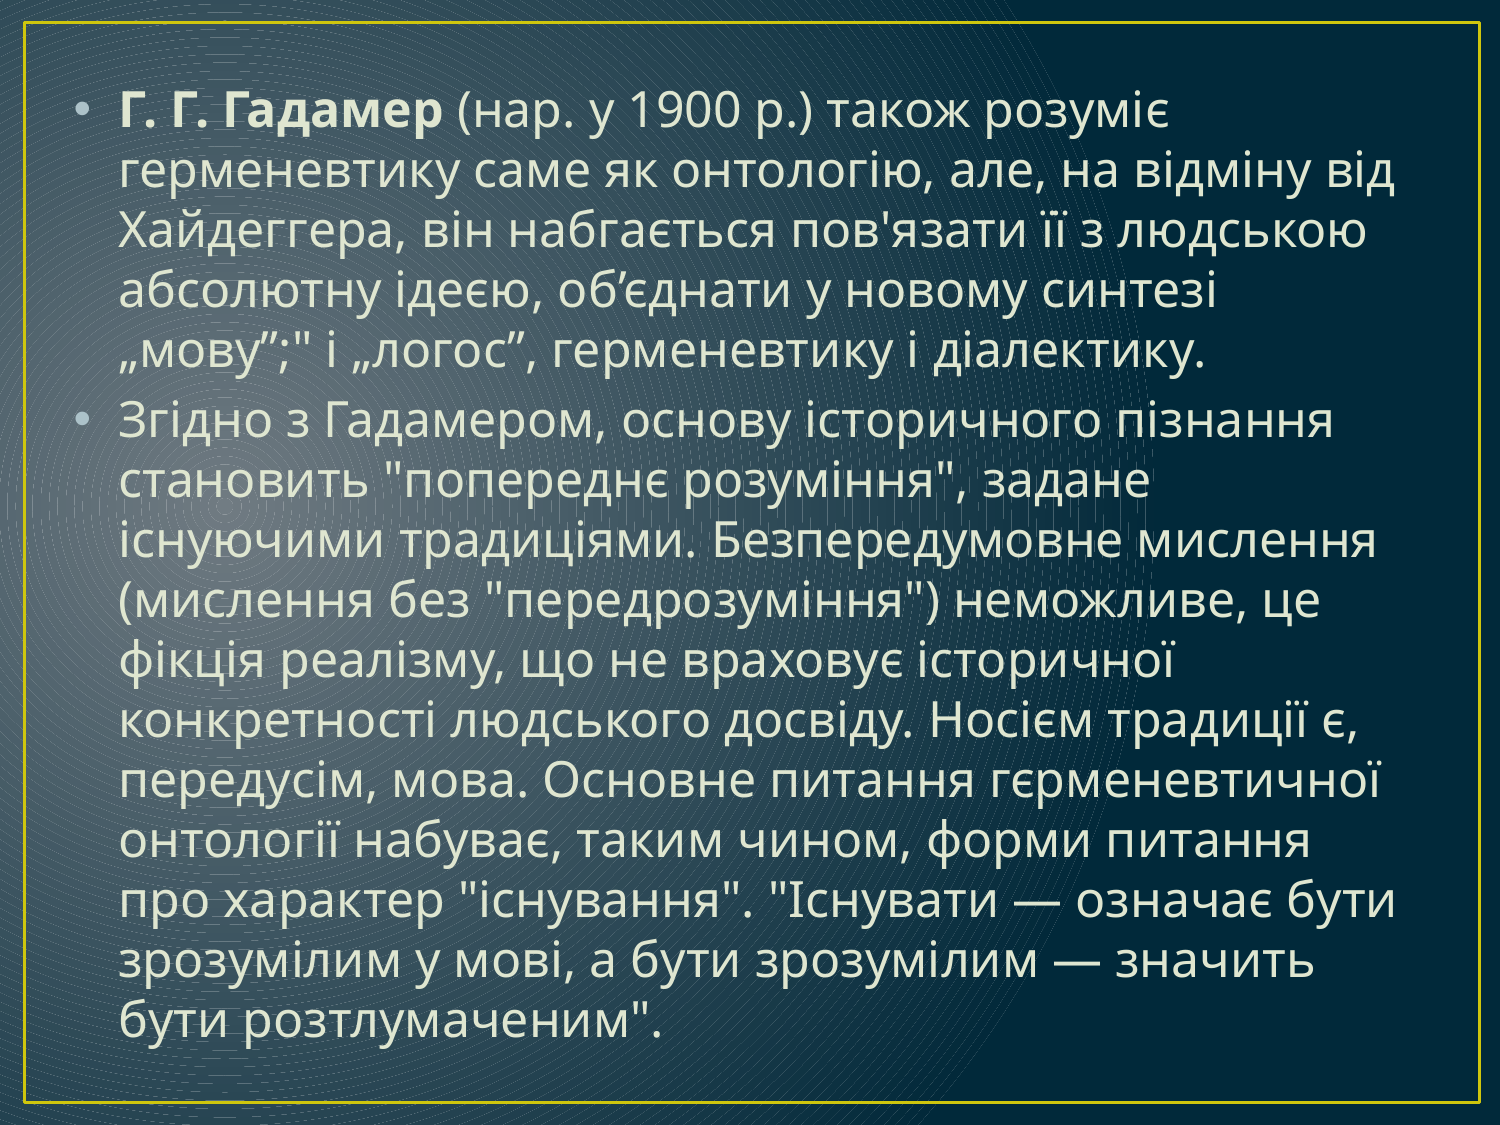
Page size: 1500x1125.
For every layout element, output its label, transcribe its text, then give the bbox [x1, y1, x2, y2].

list Г. Г. Гадамер (нар. у 1900 р.) також розуміє герменевтику саме як онтологію, але, на відміну від Хайдеггера, він набгається пов'язати її з людською абсолют­ну ідеєю, об’єднати у новому синтезі „мову”;" і „логос”, герменевтику і діалекти­ку. Згідно з Гадамером, основу історичного пізнання становить "попереднє розумін­ня", задане існуючими традиціями. Безпередумовне мислення (мислення без "передрозуміння") неможливе, це фікція реалізму, що не враховує історичної конкретності людського досвіду. Носієм традиції є, передусім, мова. Основне питання гєрменевтичної онтології набуває, таким чином, форми питання про характер "існування". "Існувати — означає бути зрозумілим у мові, а бути зрозумі­лим — значить бути розтлумаченим". [58, 70, 1426, 1006]
